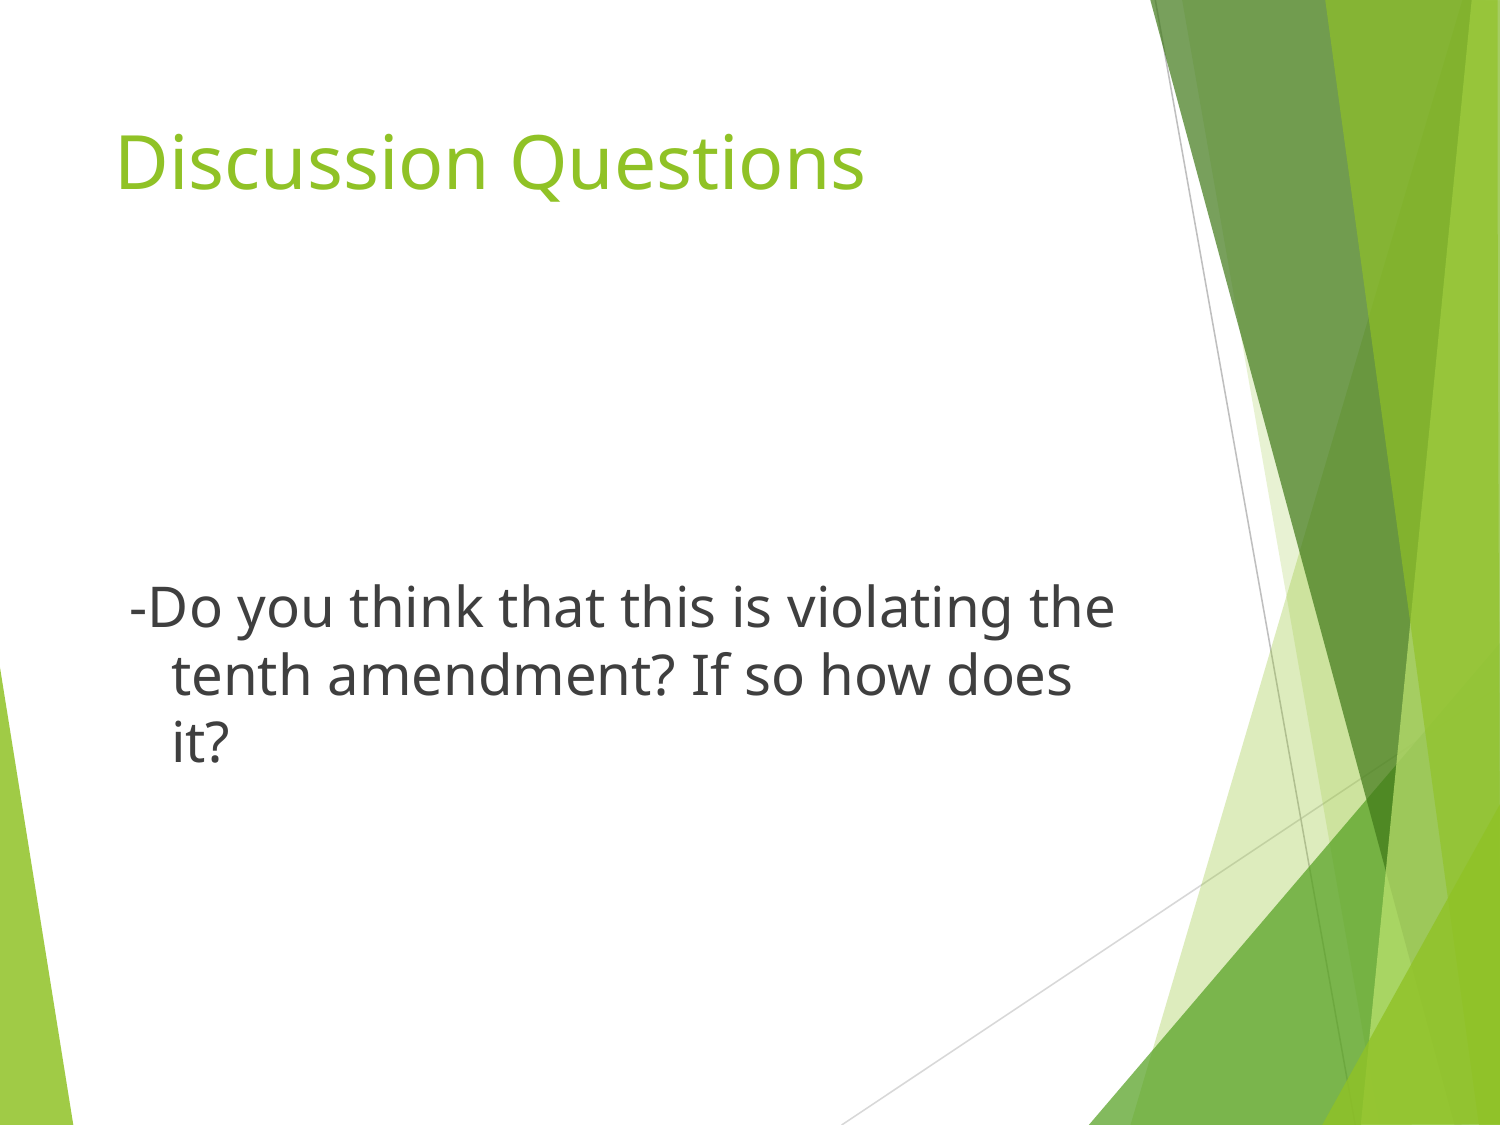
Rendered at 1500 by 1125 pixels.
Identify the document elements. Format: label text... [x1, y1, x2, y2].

list -Do you think that this is violating the tenth amendment? If so how does it? [99, 354, 1142, 992]
title Discussion Questions [99, 99, 1142, 317]
